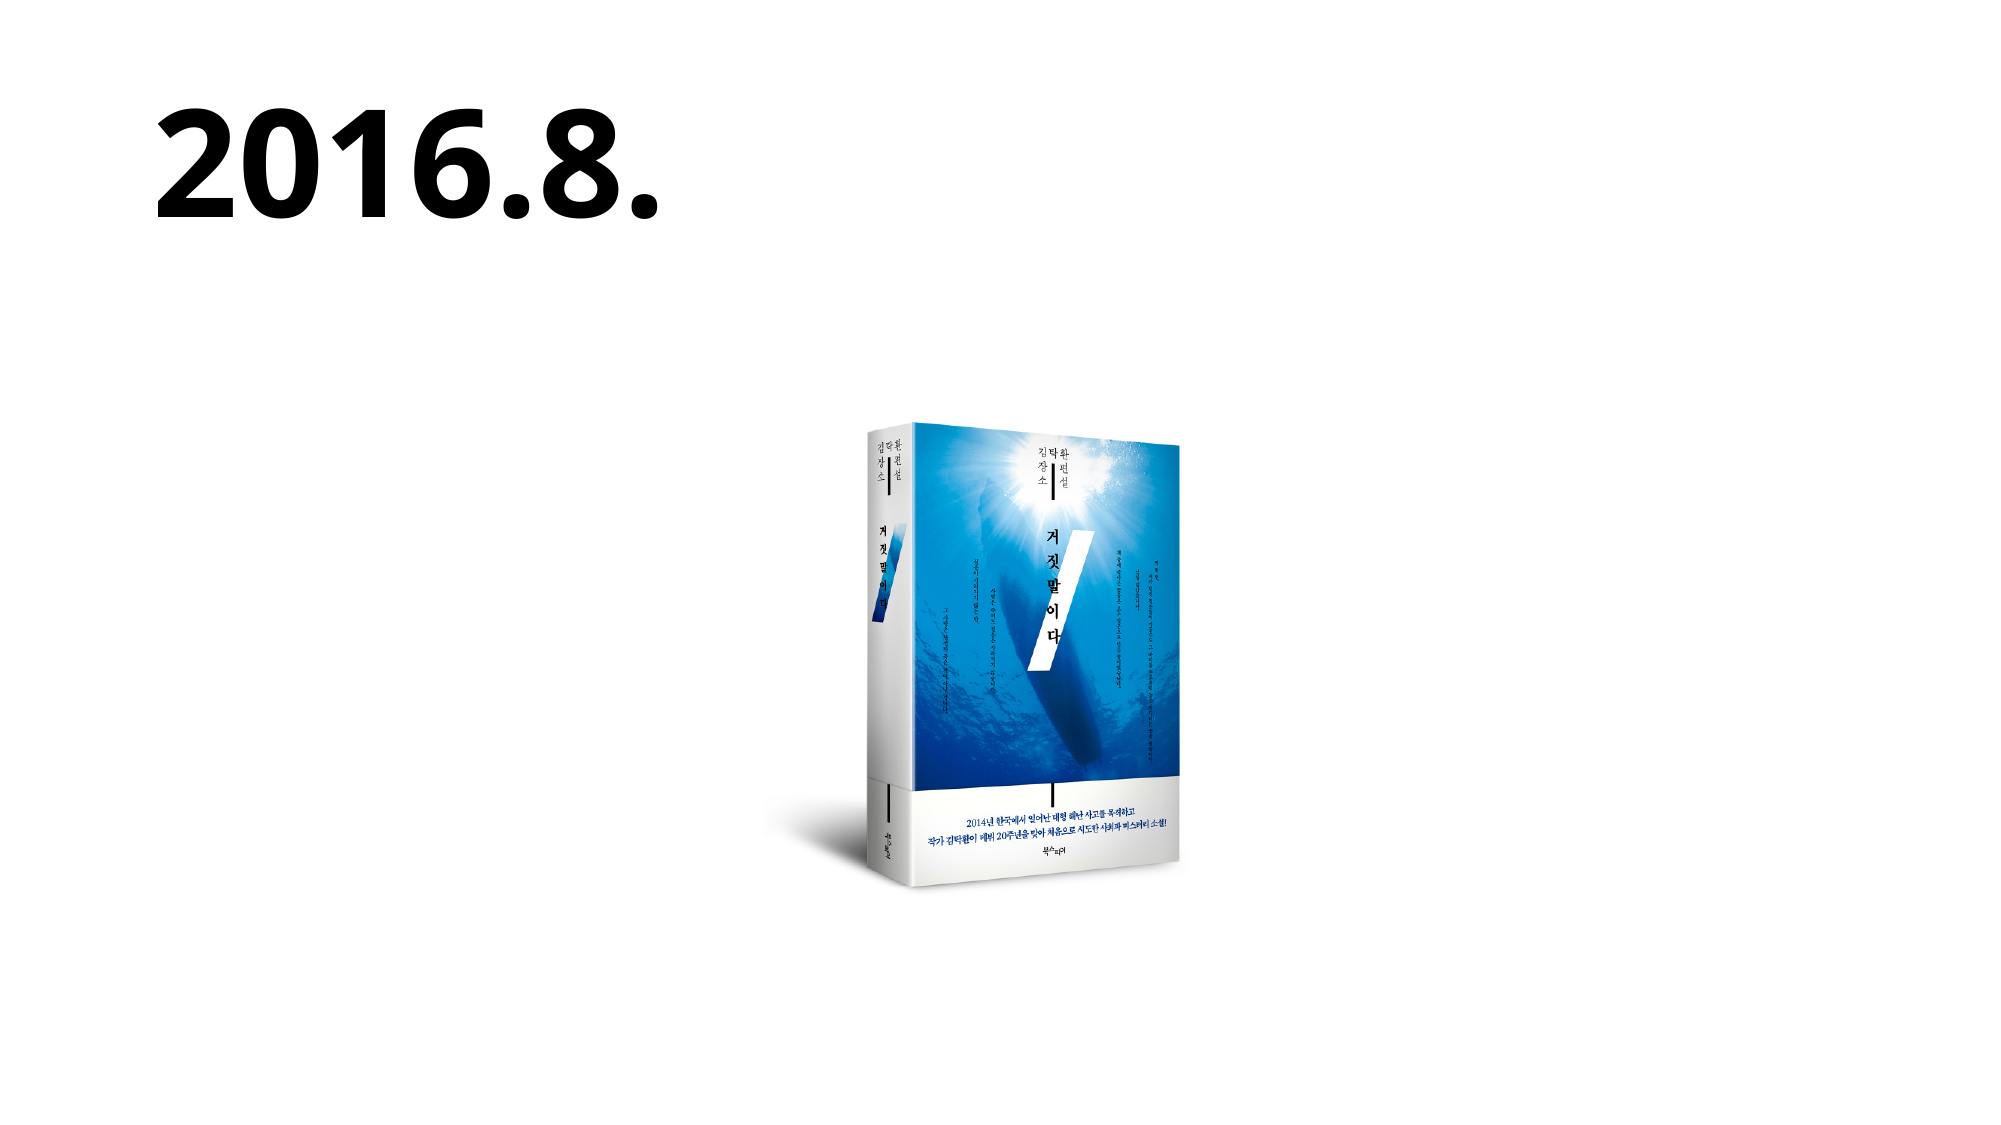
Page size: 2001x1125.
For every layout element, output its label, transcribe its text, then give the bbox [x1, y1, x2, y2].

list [763, 369, 1237, 944]
title 2016.8. [137, 59, 1863, 278]
